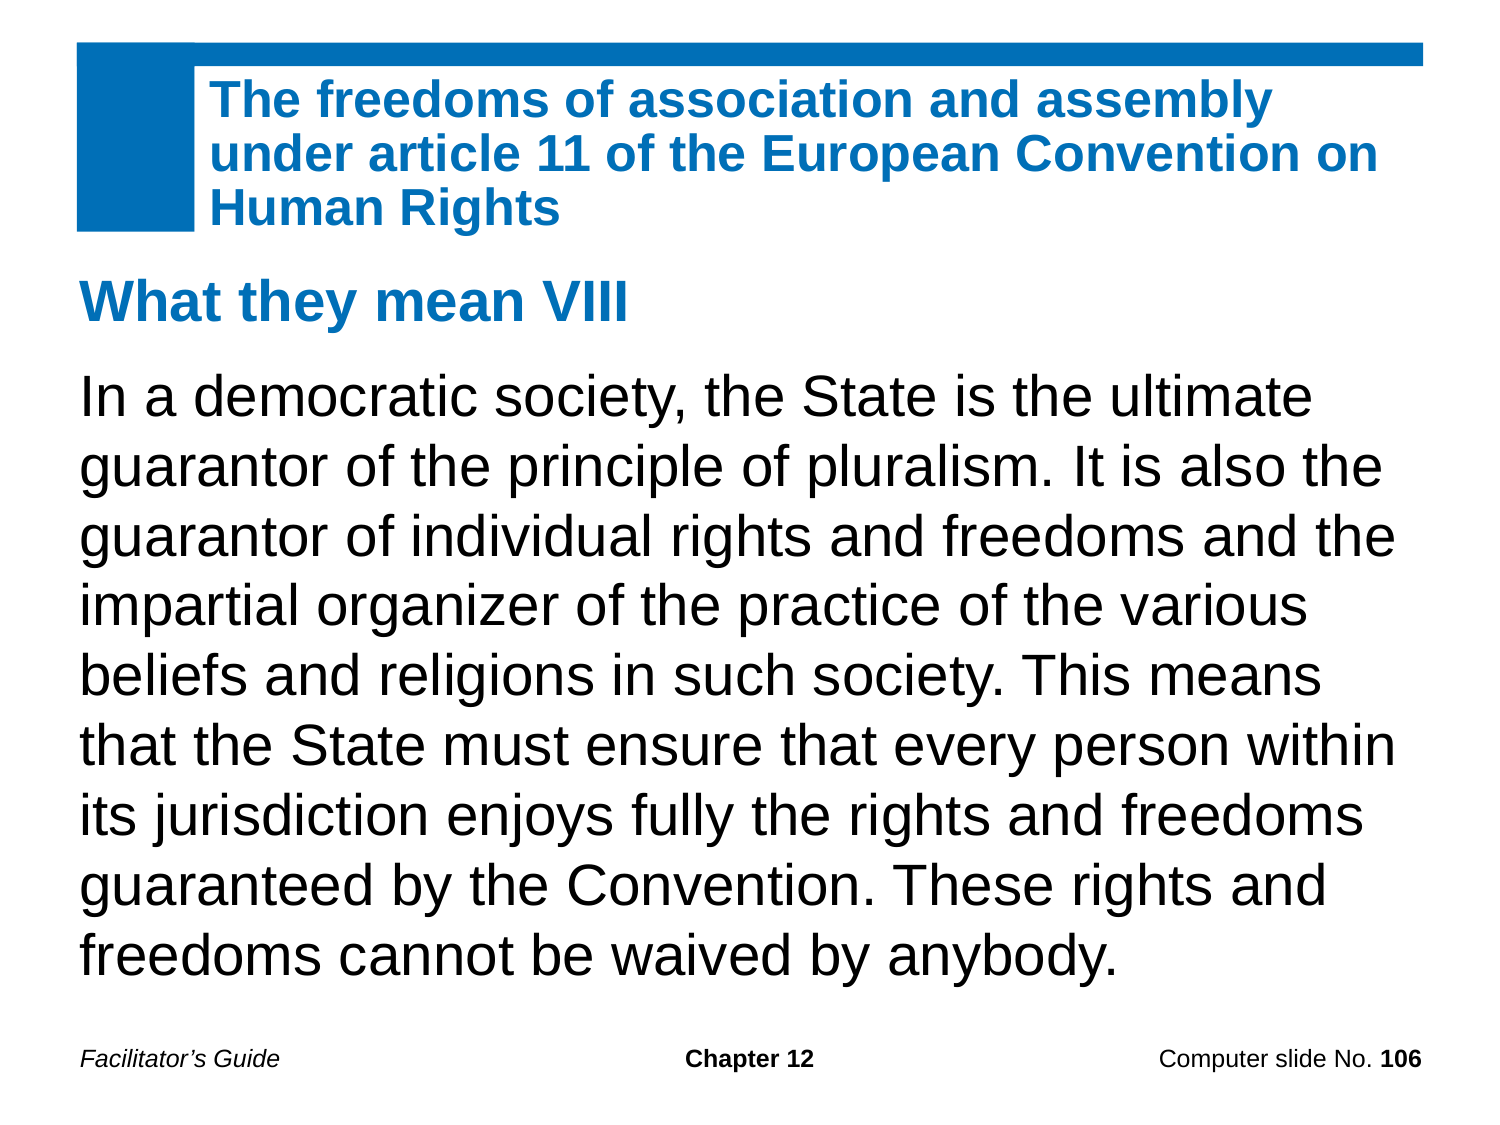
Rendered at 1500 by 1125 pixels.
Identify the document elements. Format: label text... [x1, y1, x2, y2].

footer Chapter 12 [512, 1034, 988, 1103]
slide_number Facilitator’s Guide [64, 1034, 469, 1103]
text_box Computer slide No. 106 [1055, 1034, 1437, 1103]
text_box The freedoms of association and assembly under article 11 of the European Convention on Human Rights [194, 66, 1425, 256]
text_box What they mean VIII In a democratic society, the State is the ultimate guarantor of the principle of pluralism. It is also the guarantor of individual rights and freedoms and the impartial organizer of the practice of the various beliefs and religions in such society. This means that the State must ensure that every person within its jurisdiction enjoys fully the rights and freedoms guaranteed by the Convention. These rights and freedoms cannot be waived by anybody. [64, 255, 1415, 988]
